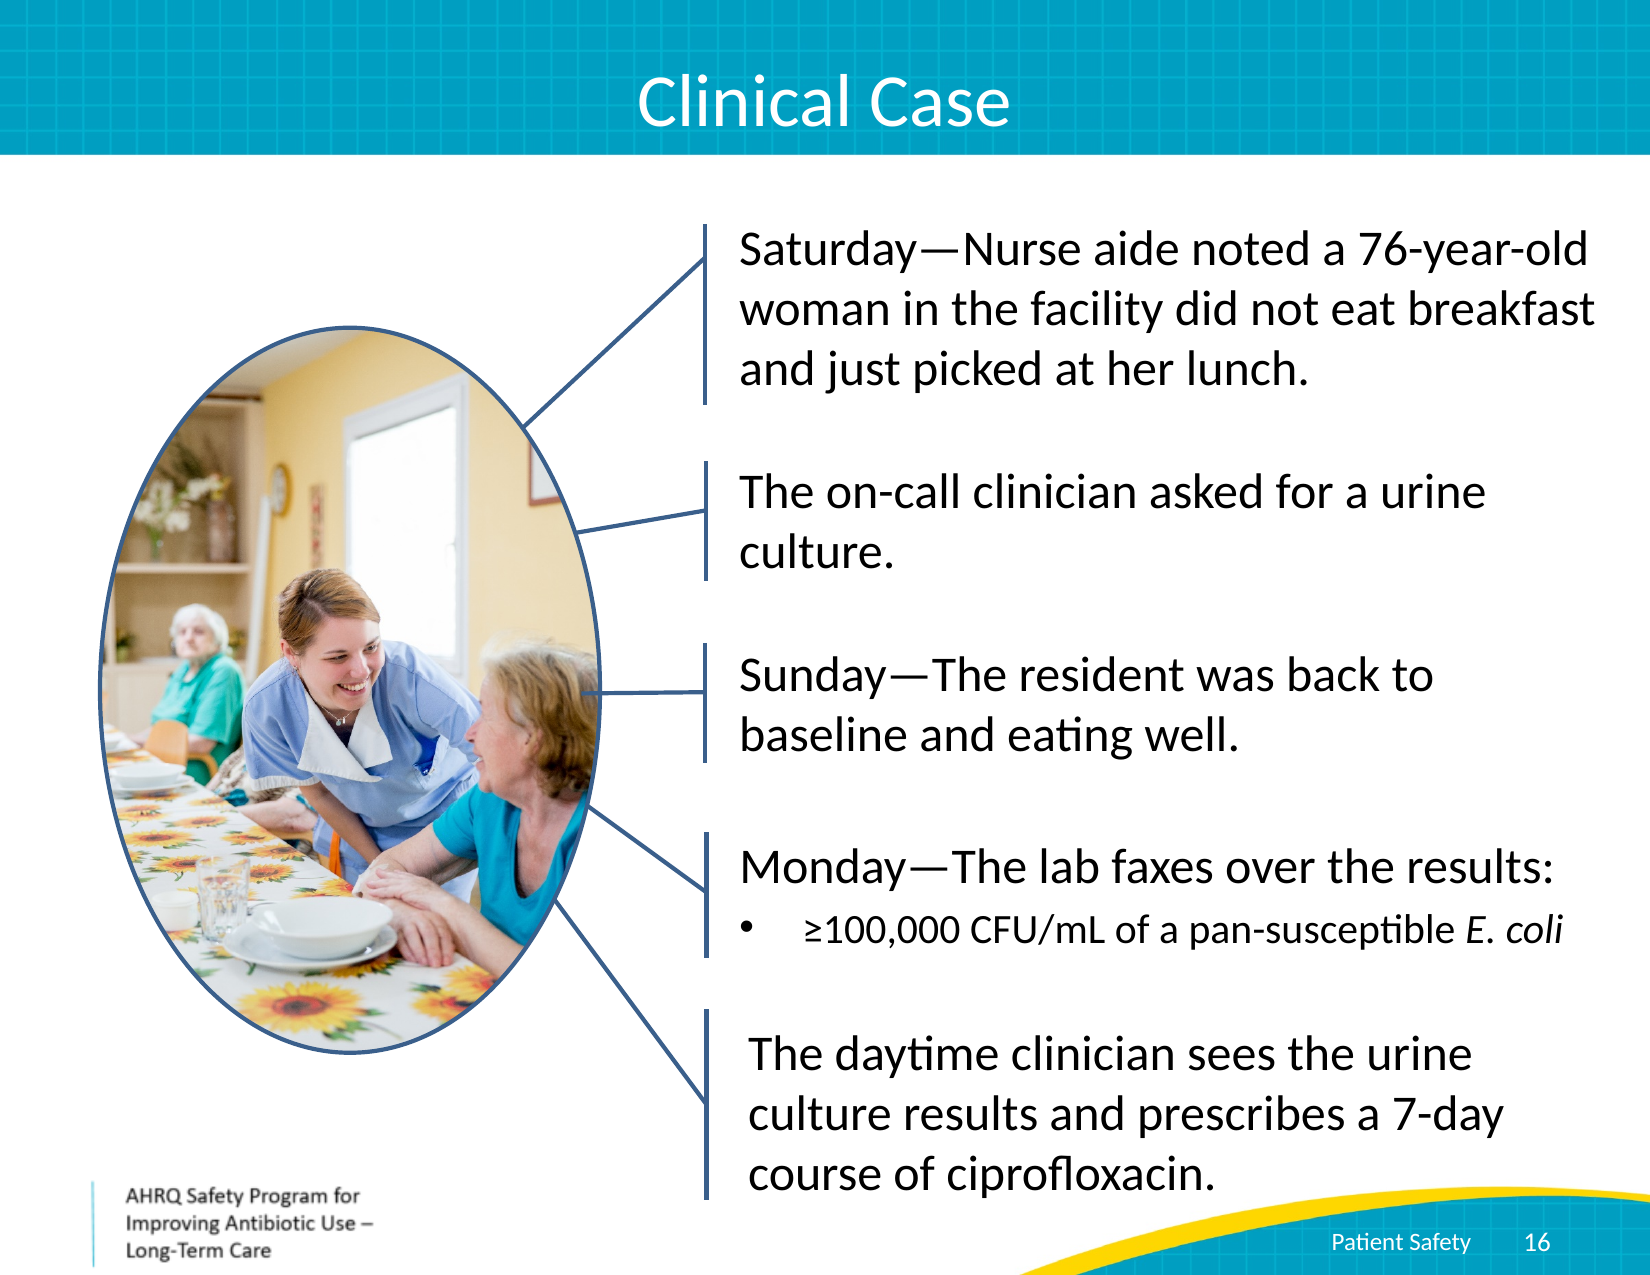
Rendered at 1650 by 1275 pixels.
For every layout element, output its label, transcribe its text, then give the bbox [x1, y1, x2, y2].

list Monday—The lab faxes over the results: ≥100,000 CFU/mL of a pan-susceptible E. coli [722, 824, 1610, 959]
picture [1386, 1213, 1487, 1275]
text_box [581, 642, 707, 763]
list The daytime clinician sees the urine culture results and prescribes a 7-day course of ciprofloxacin. [721, 1012, 1590, 1213]
list Saturday—Nurse aide noted a 76-year-old woman in the facility did not eat breakfast and just picked at her lunch. [722, 206, 1625, 405]
text_box [520, 223, 707, 431]
text_box [759, 643, 1409, 763]
title Clinical Case [0, 0, 1650, 150]
list The on-call clinician asked for a urine culture. [722, 450, 1593, 593]
list Sunday—The resident was back to baseline and eating well. [722, 633, 1593, 778]
text_box [586, 804, 709, 958]
text_box [575, 461, 708, 581]
text_box [759, 1009, 1409, 1200]
text_box [552, 898, 709, 1200]
text_box [97, 325, 603, 1055]
text_box [760, 461, 1411, 581]
slide_number 16 [1487, 1213, 1568, 1275]
text_box [763, 832, 1413, 958]
picture [0, 150, 1650, 1275]
text_box [759, 224, 1409, 405]
